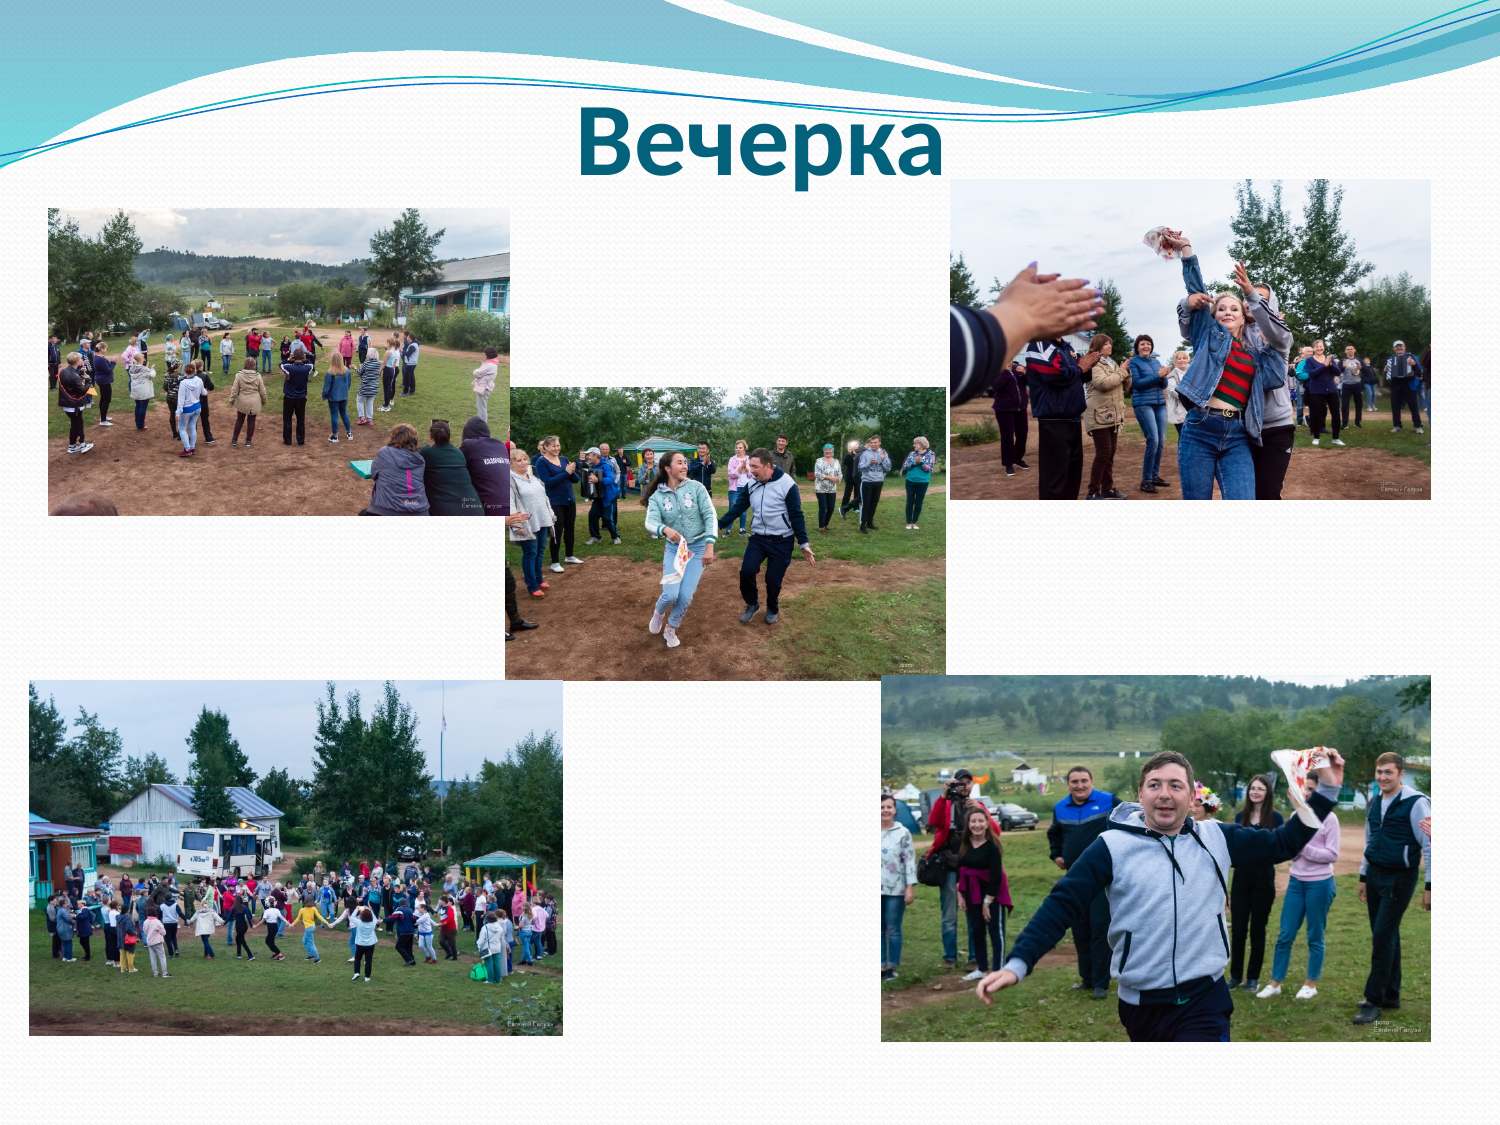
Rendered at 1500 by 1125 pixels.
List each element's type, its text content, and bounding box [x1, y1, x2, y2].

title Вечерка [454, 30, 1069, 197]
picture [950, 179, 1432, 500]
picture [29, 680, 563, 1037]
picture [48, 207, 510, 516]
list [504, 386, 946, 681]
picture [881, 674, 1432, 1042]
